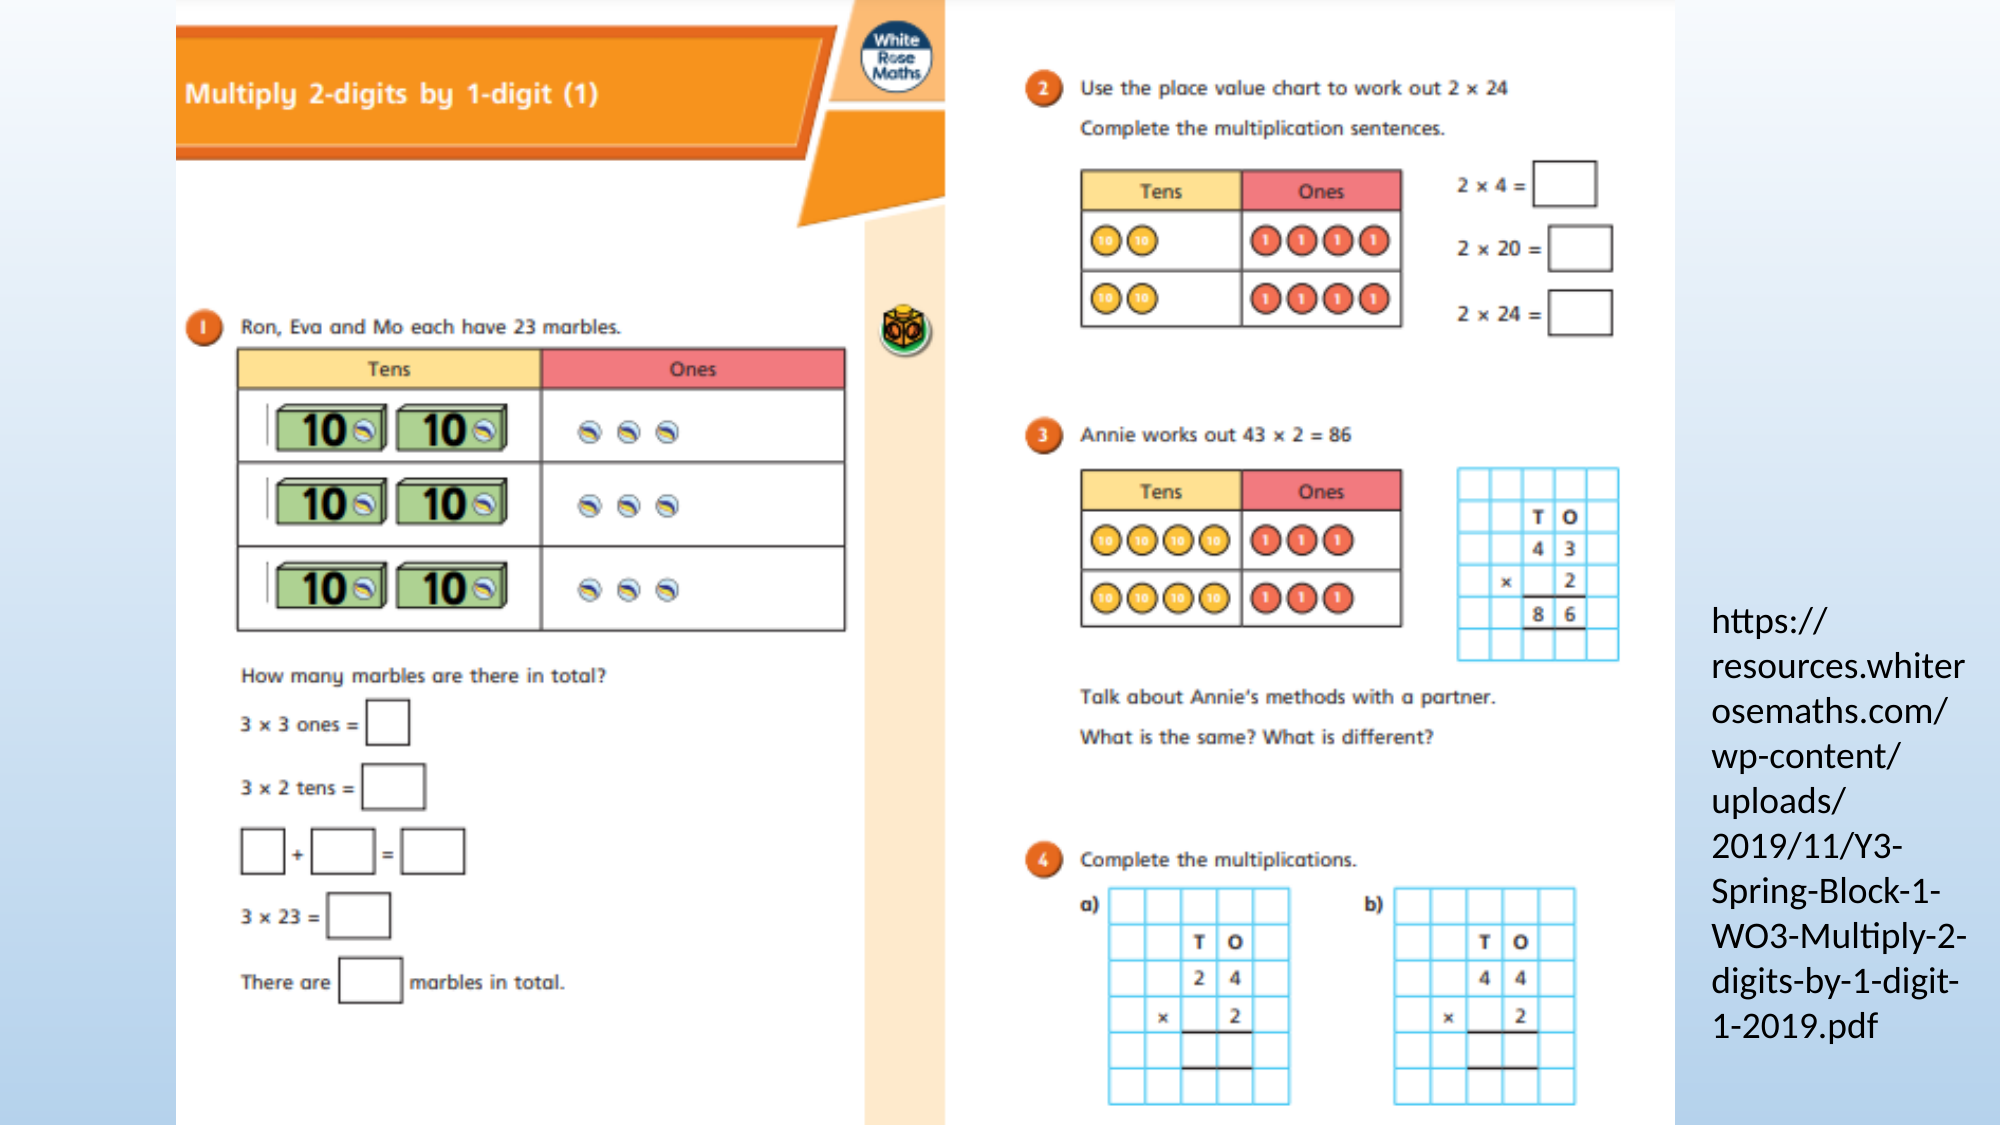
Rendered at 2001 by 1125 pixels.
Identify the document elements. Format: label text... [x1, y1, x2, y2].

text_box https://resources.whiterosemaths.com/wp-content/uploads/2019/11/Y3-Spring-Block-1-WO3-Multiply-2-digits-by-1-digit-1-2019.pdf [1696, 588, 2000, 1054]
picture [176, 0, 1675, 1125]
